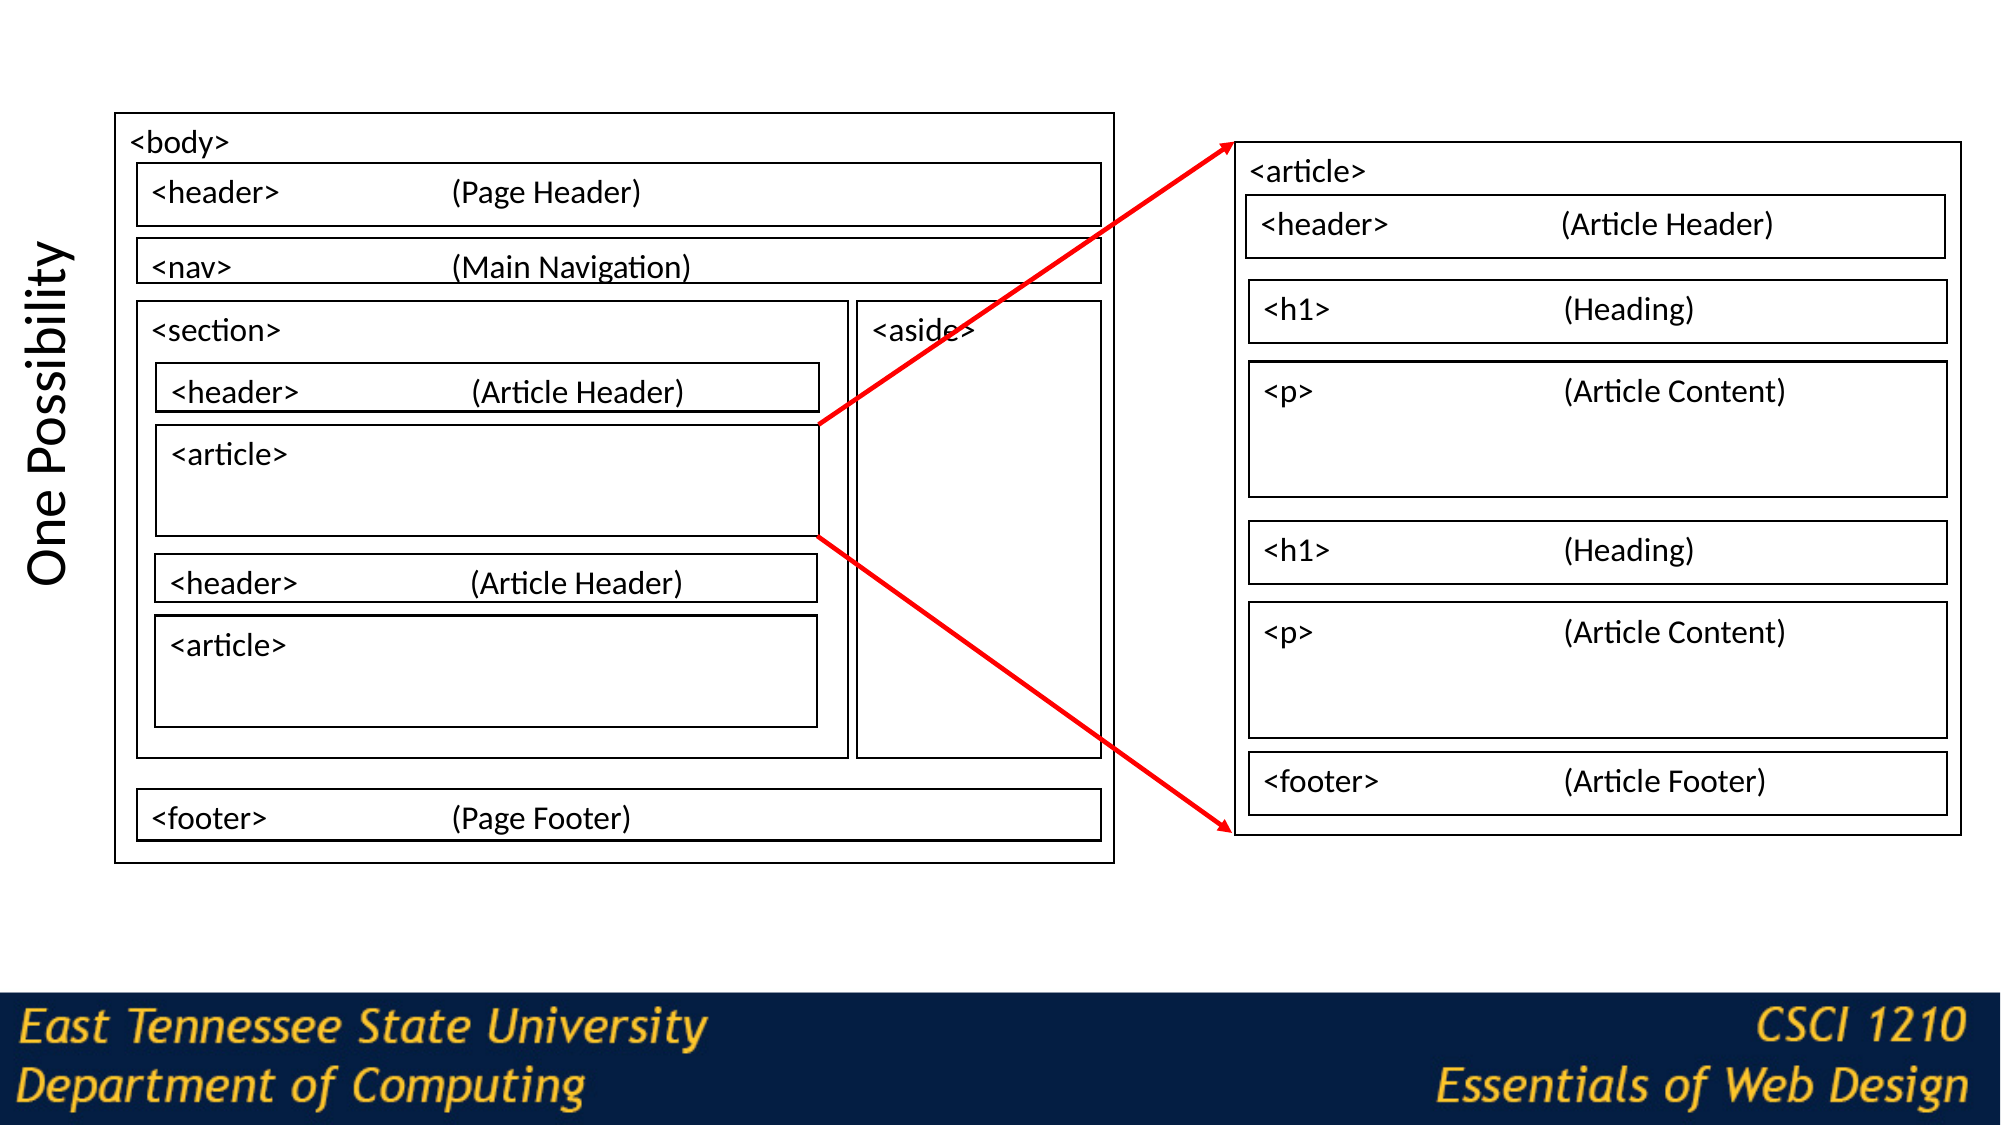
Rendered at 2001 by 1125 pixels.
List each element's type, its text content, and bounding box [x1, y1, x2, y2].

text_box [114, 113, 1114, 864]
picture [0, 0, 2001, 1125]
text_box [818, 141, 1235, 425]
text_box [1234, 141, 1962, 835]
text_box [817, 535, 1233, 833]
text_box One Possibility [0, 237, 101, 603]
